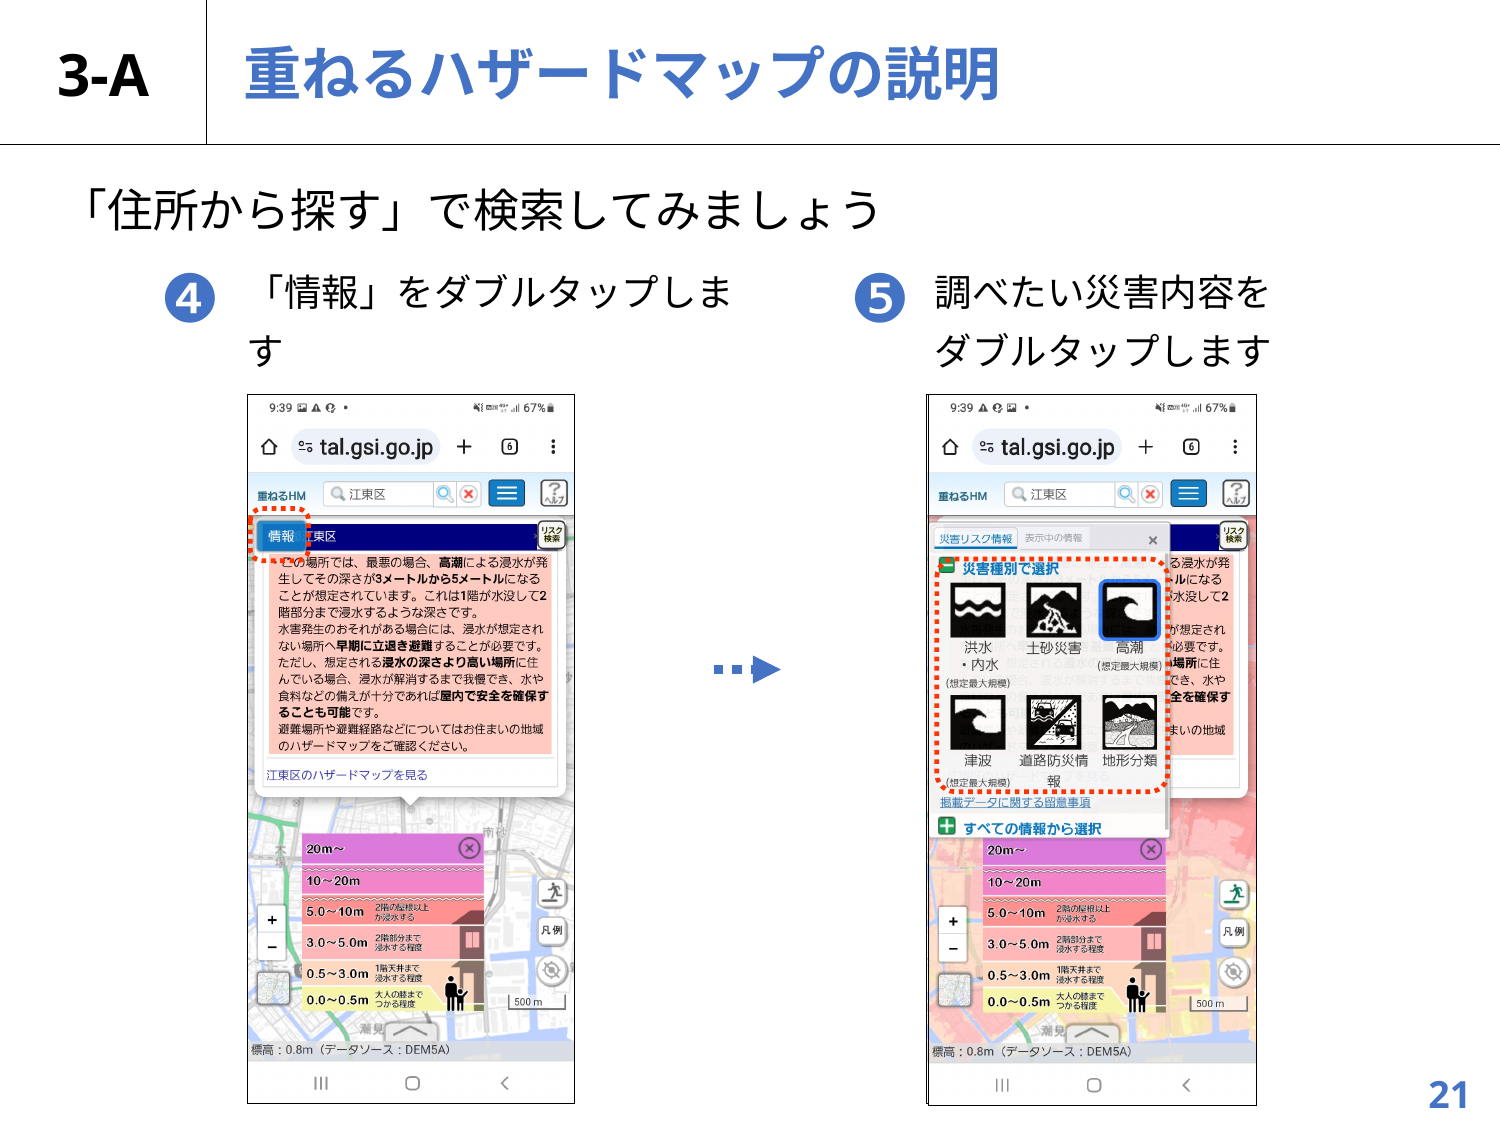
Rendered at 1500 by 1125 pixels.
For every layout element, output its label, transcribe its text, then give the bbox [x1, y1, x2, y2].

title 重ねるハザードマップの説明 [228, 36, 1472, 116]
text_box ❹ [145, 274, 223, 343]
picture [926, 394, 1257, 1106]
text_box 3-A [0, 0, 207, 147]
text_box 21 [1399, 1063, 1500, 1123]
picture [247, 394, 575, 1104]
text_box 「情報」をダブルタップします [231, 274, 750, 381]
text_box 「住所から探す」で検索してみましょう [46, 180, 1422, 274]
text_box ❺ [835, 274, 919, 343]
text_box 調べたい災害内容を ダブルタップします [919, 274, 1385, 380]
